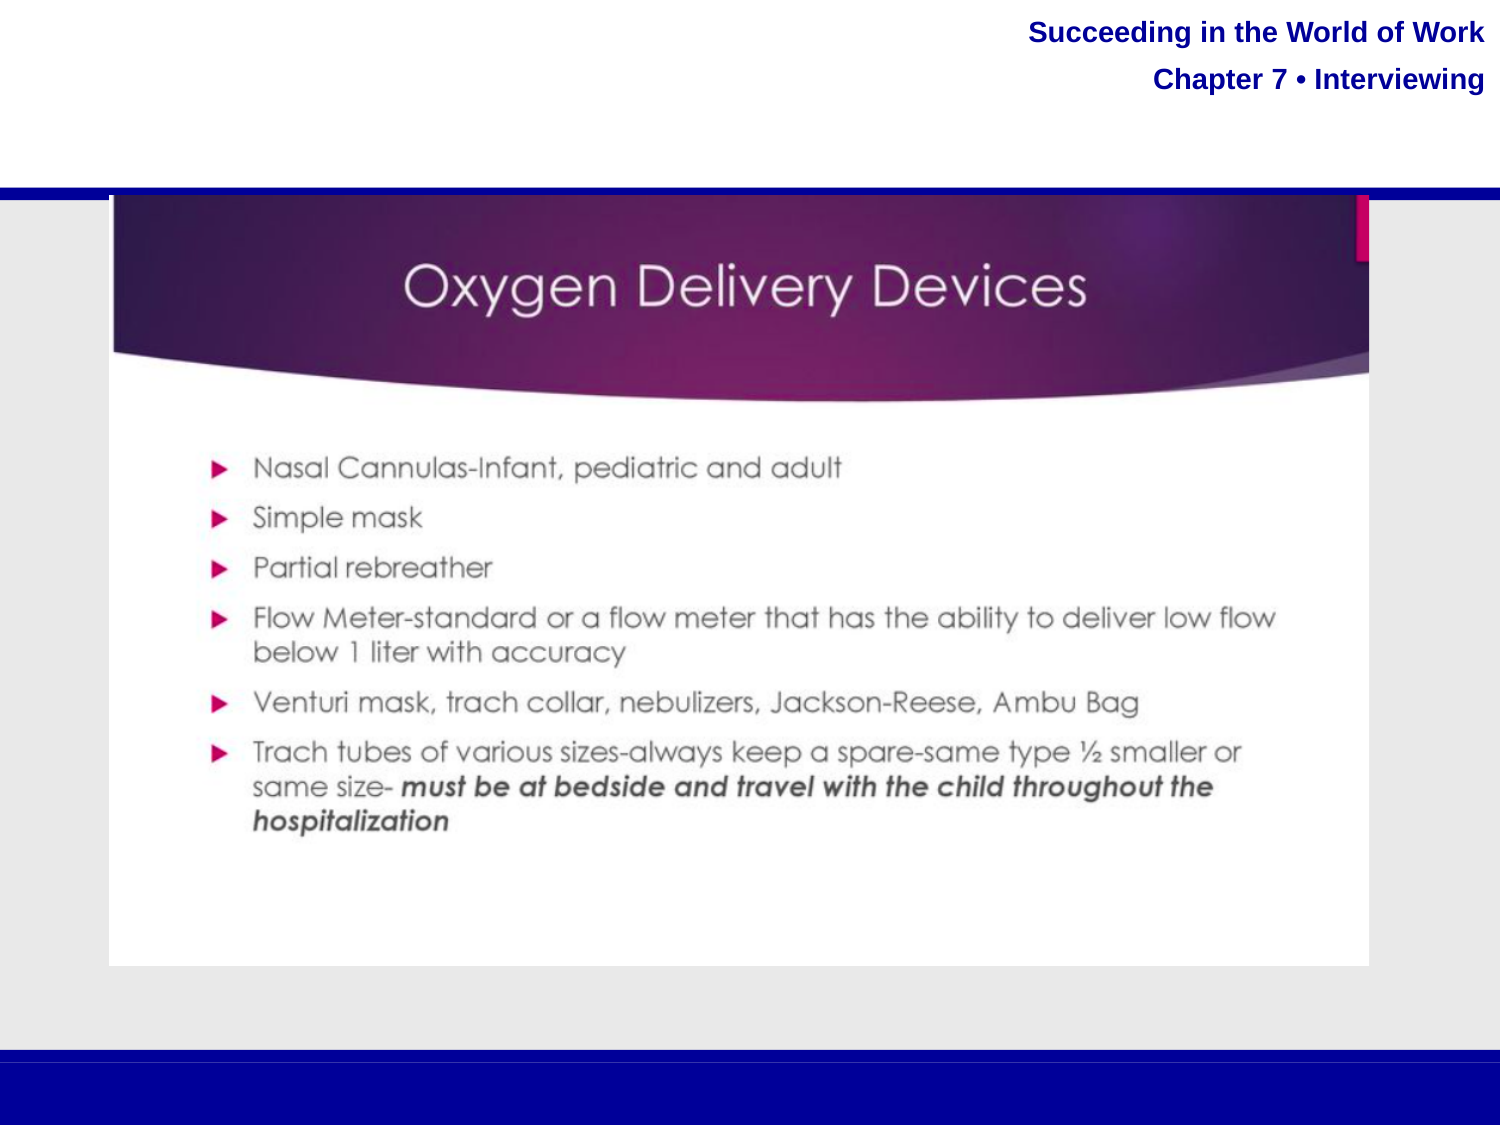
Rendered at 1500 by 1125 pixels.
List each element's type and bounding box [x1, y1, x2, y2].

list [112, 198, 1367, 964]
